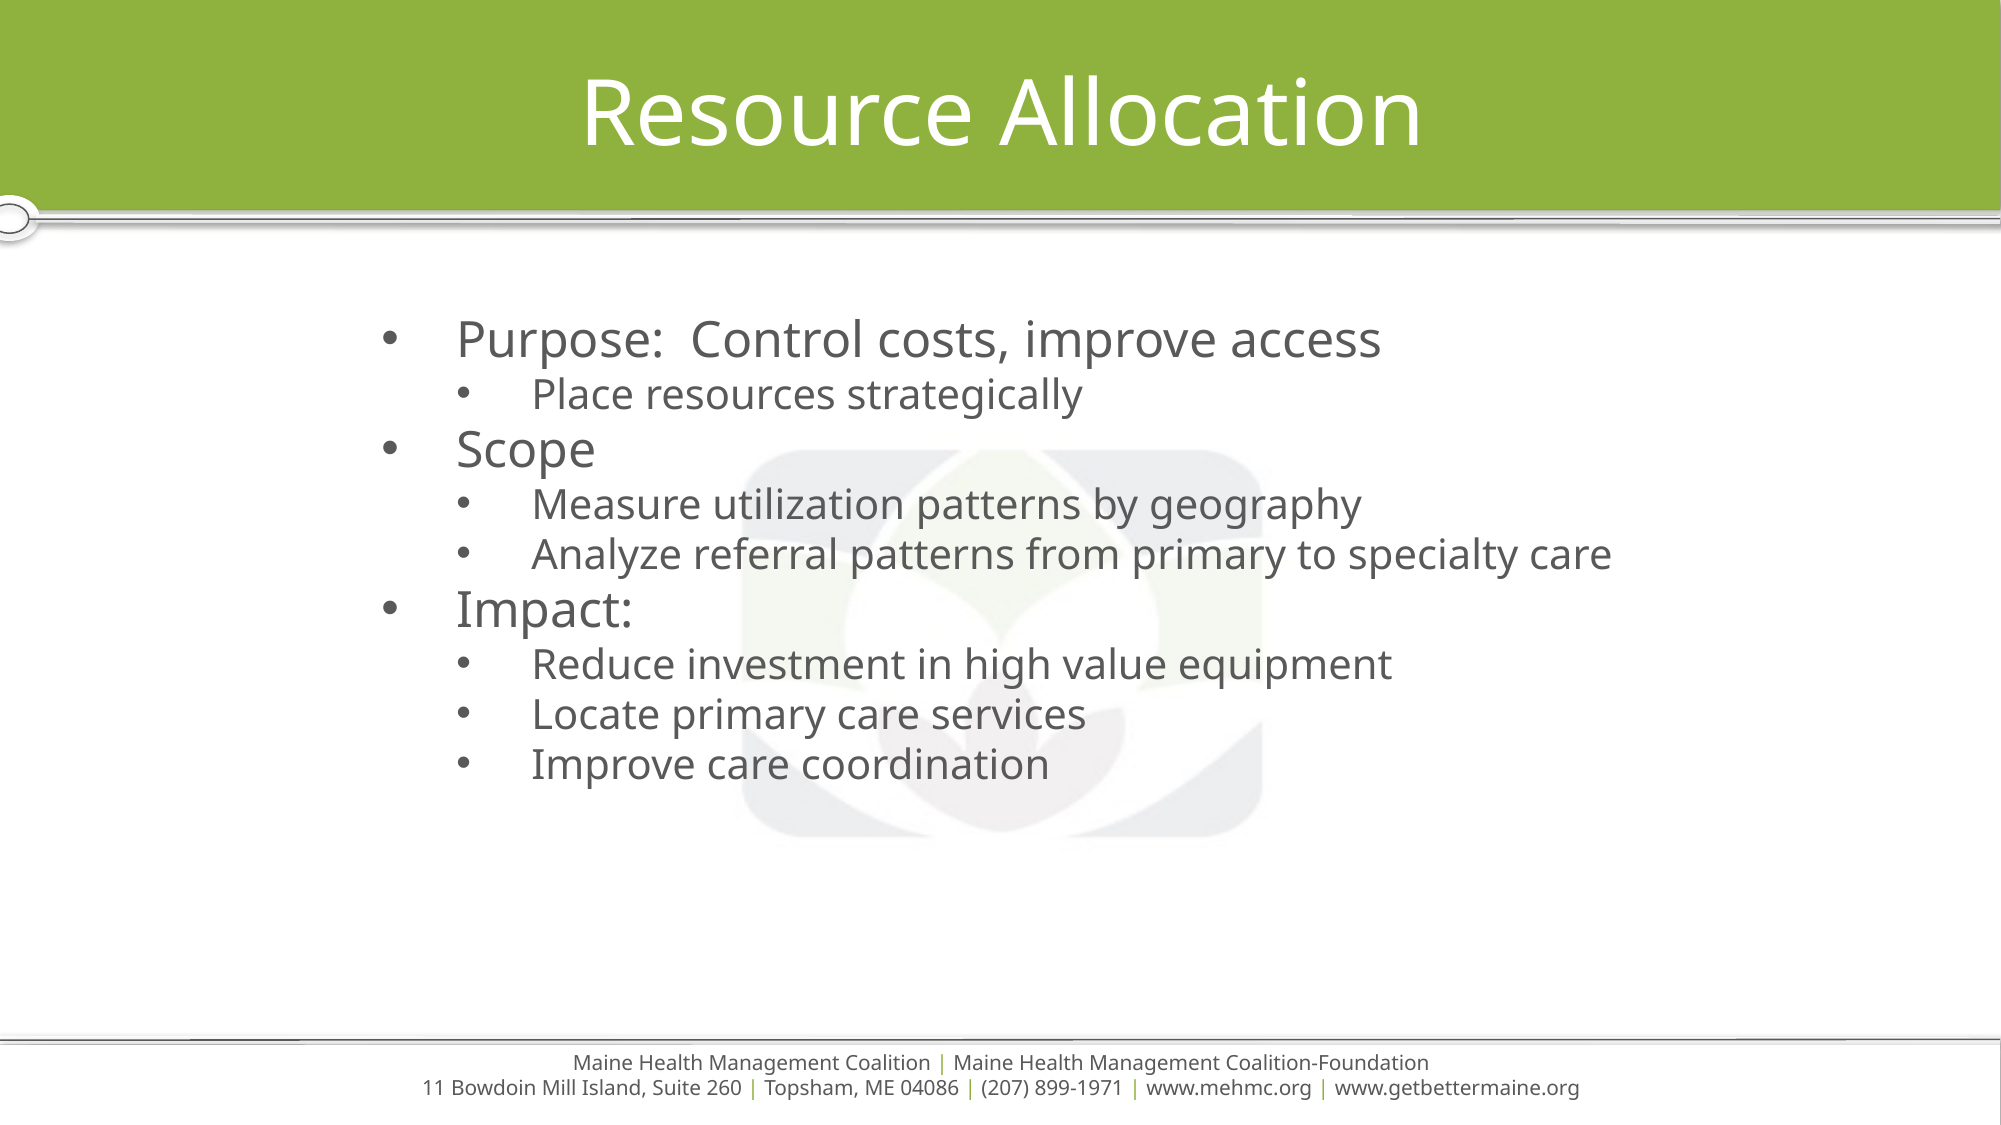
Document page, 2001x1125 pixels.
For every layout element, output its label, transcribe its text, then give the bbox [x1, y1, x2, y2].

title Resource Allocation [252, 46, 1753, 165]
subtitle Purpose: Control costs, improve access Place resources strategically Scope Measure utilization patterns by geography Analyze referral patterns from primary to specialty care Impact: Reduce investment in high value equipment Locate primary care services Improve care coordination [366, 299, 1650, 988]
picture [39, 210, 2001, 215]
picture [0, 223, 2001, 1037]
